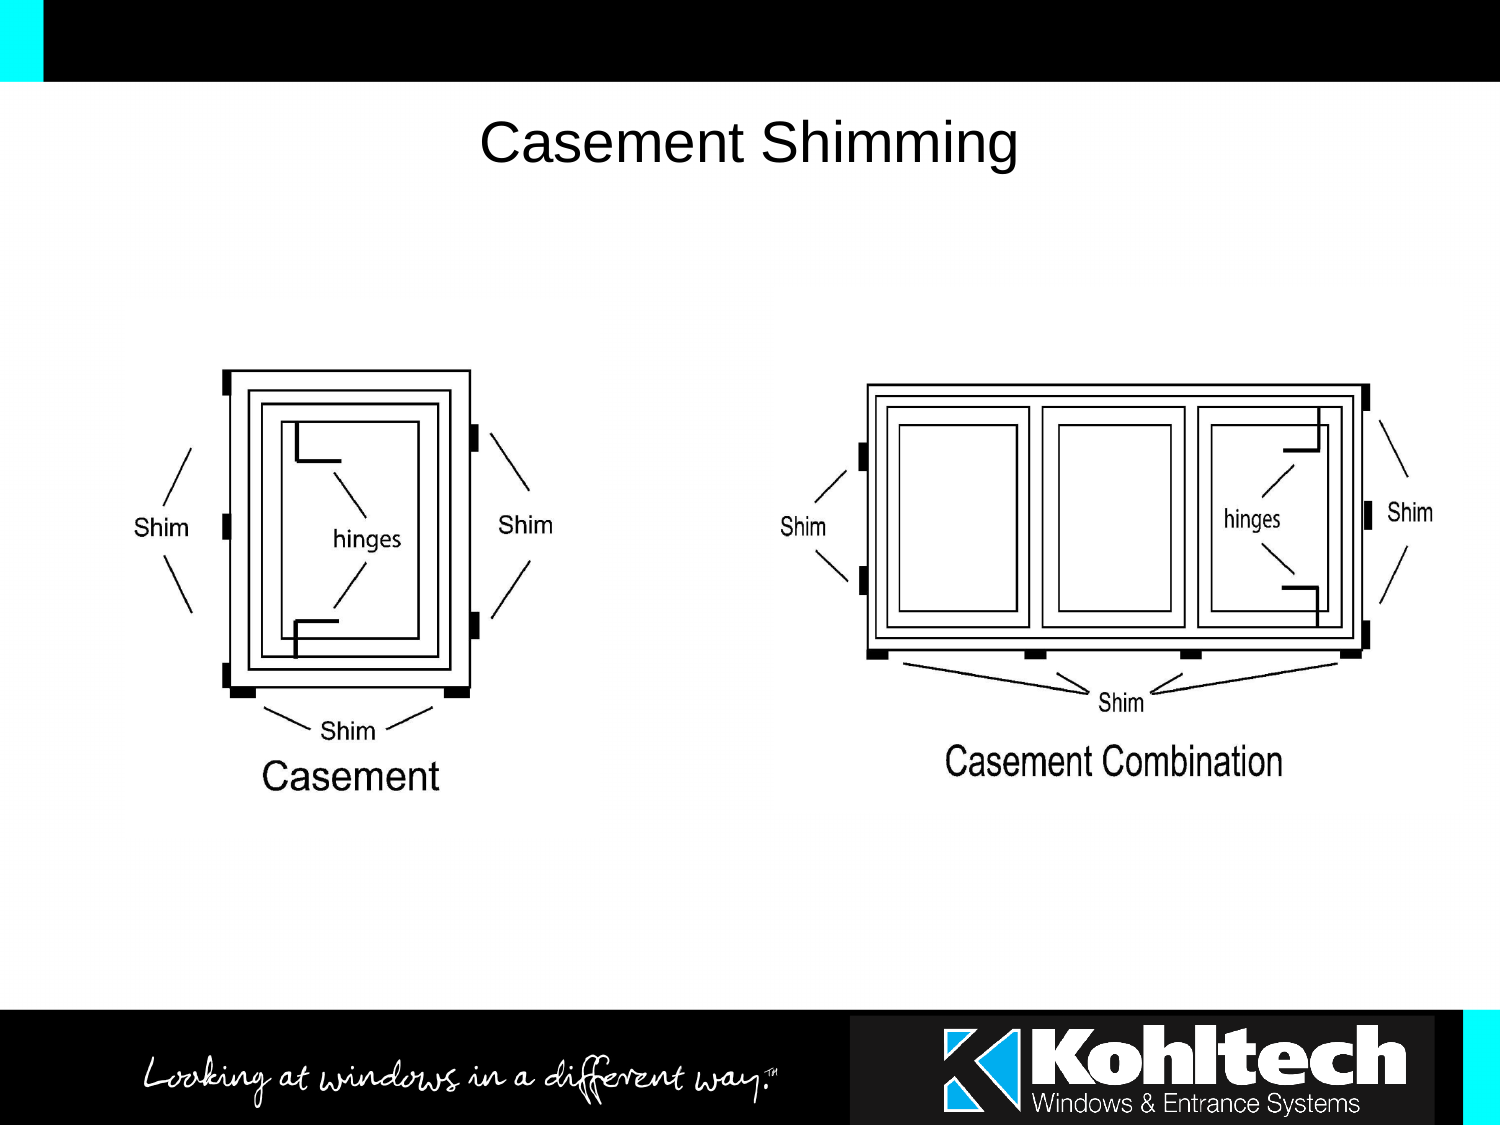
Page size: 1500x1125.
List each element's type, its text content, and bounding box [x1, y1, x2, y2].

picture [0, 0, 1500, 1125]
text_box [848, 1013, 1437, 1125]
picture [944, 1024, 1406, 1117]
title Casement Shimming [74, 44, 1426, 233]
